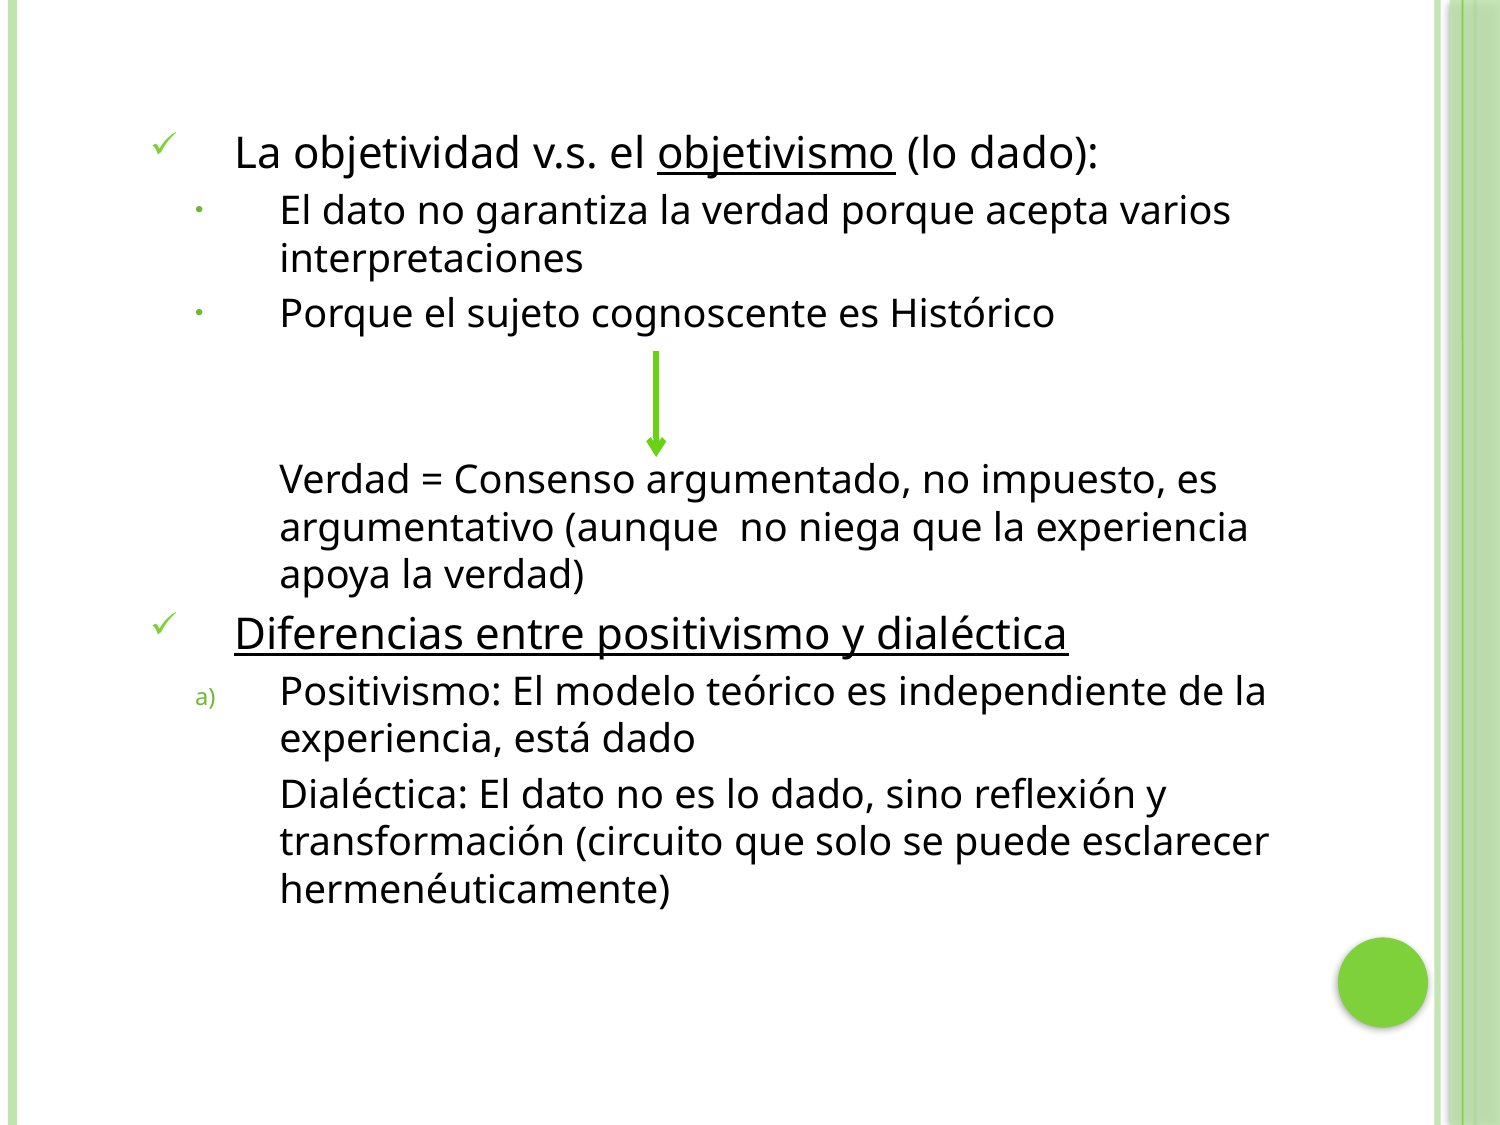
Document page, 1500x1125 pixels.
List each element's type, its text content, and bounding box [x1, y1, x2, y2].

list La objetividad v.s. el objetivismo (lo dado): El dato no garantiza la verdad porque acepta varios interpretaciones Porque el sujeto cognoscente es Histórico Verdad = Consenso argumentado, no impuesto, es argumentativo (aunque no niega que la experiencia apoya la verdad) Diferencias entre positivismo y dialéctica Positivismo: El modelo teórico es independiente de la experiencia, está dado Dialéctica: El dato no es lo dado, sino reflexión y transformación (circuito que solo se puede esclarecer hermenéuticamente) [74, 116, 1301, 1067]
